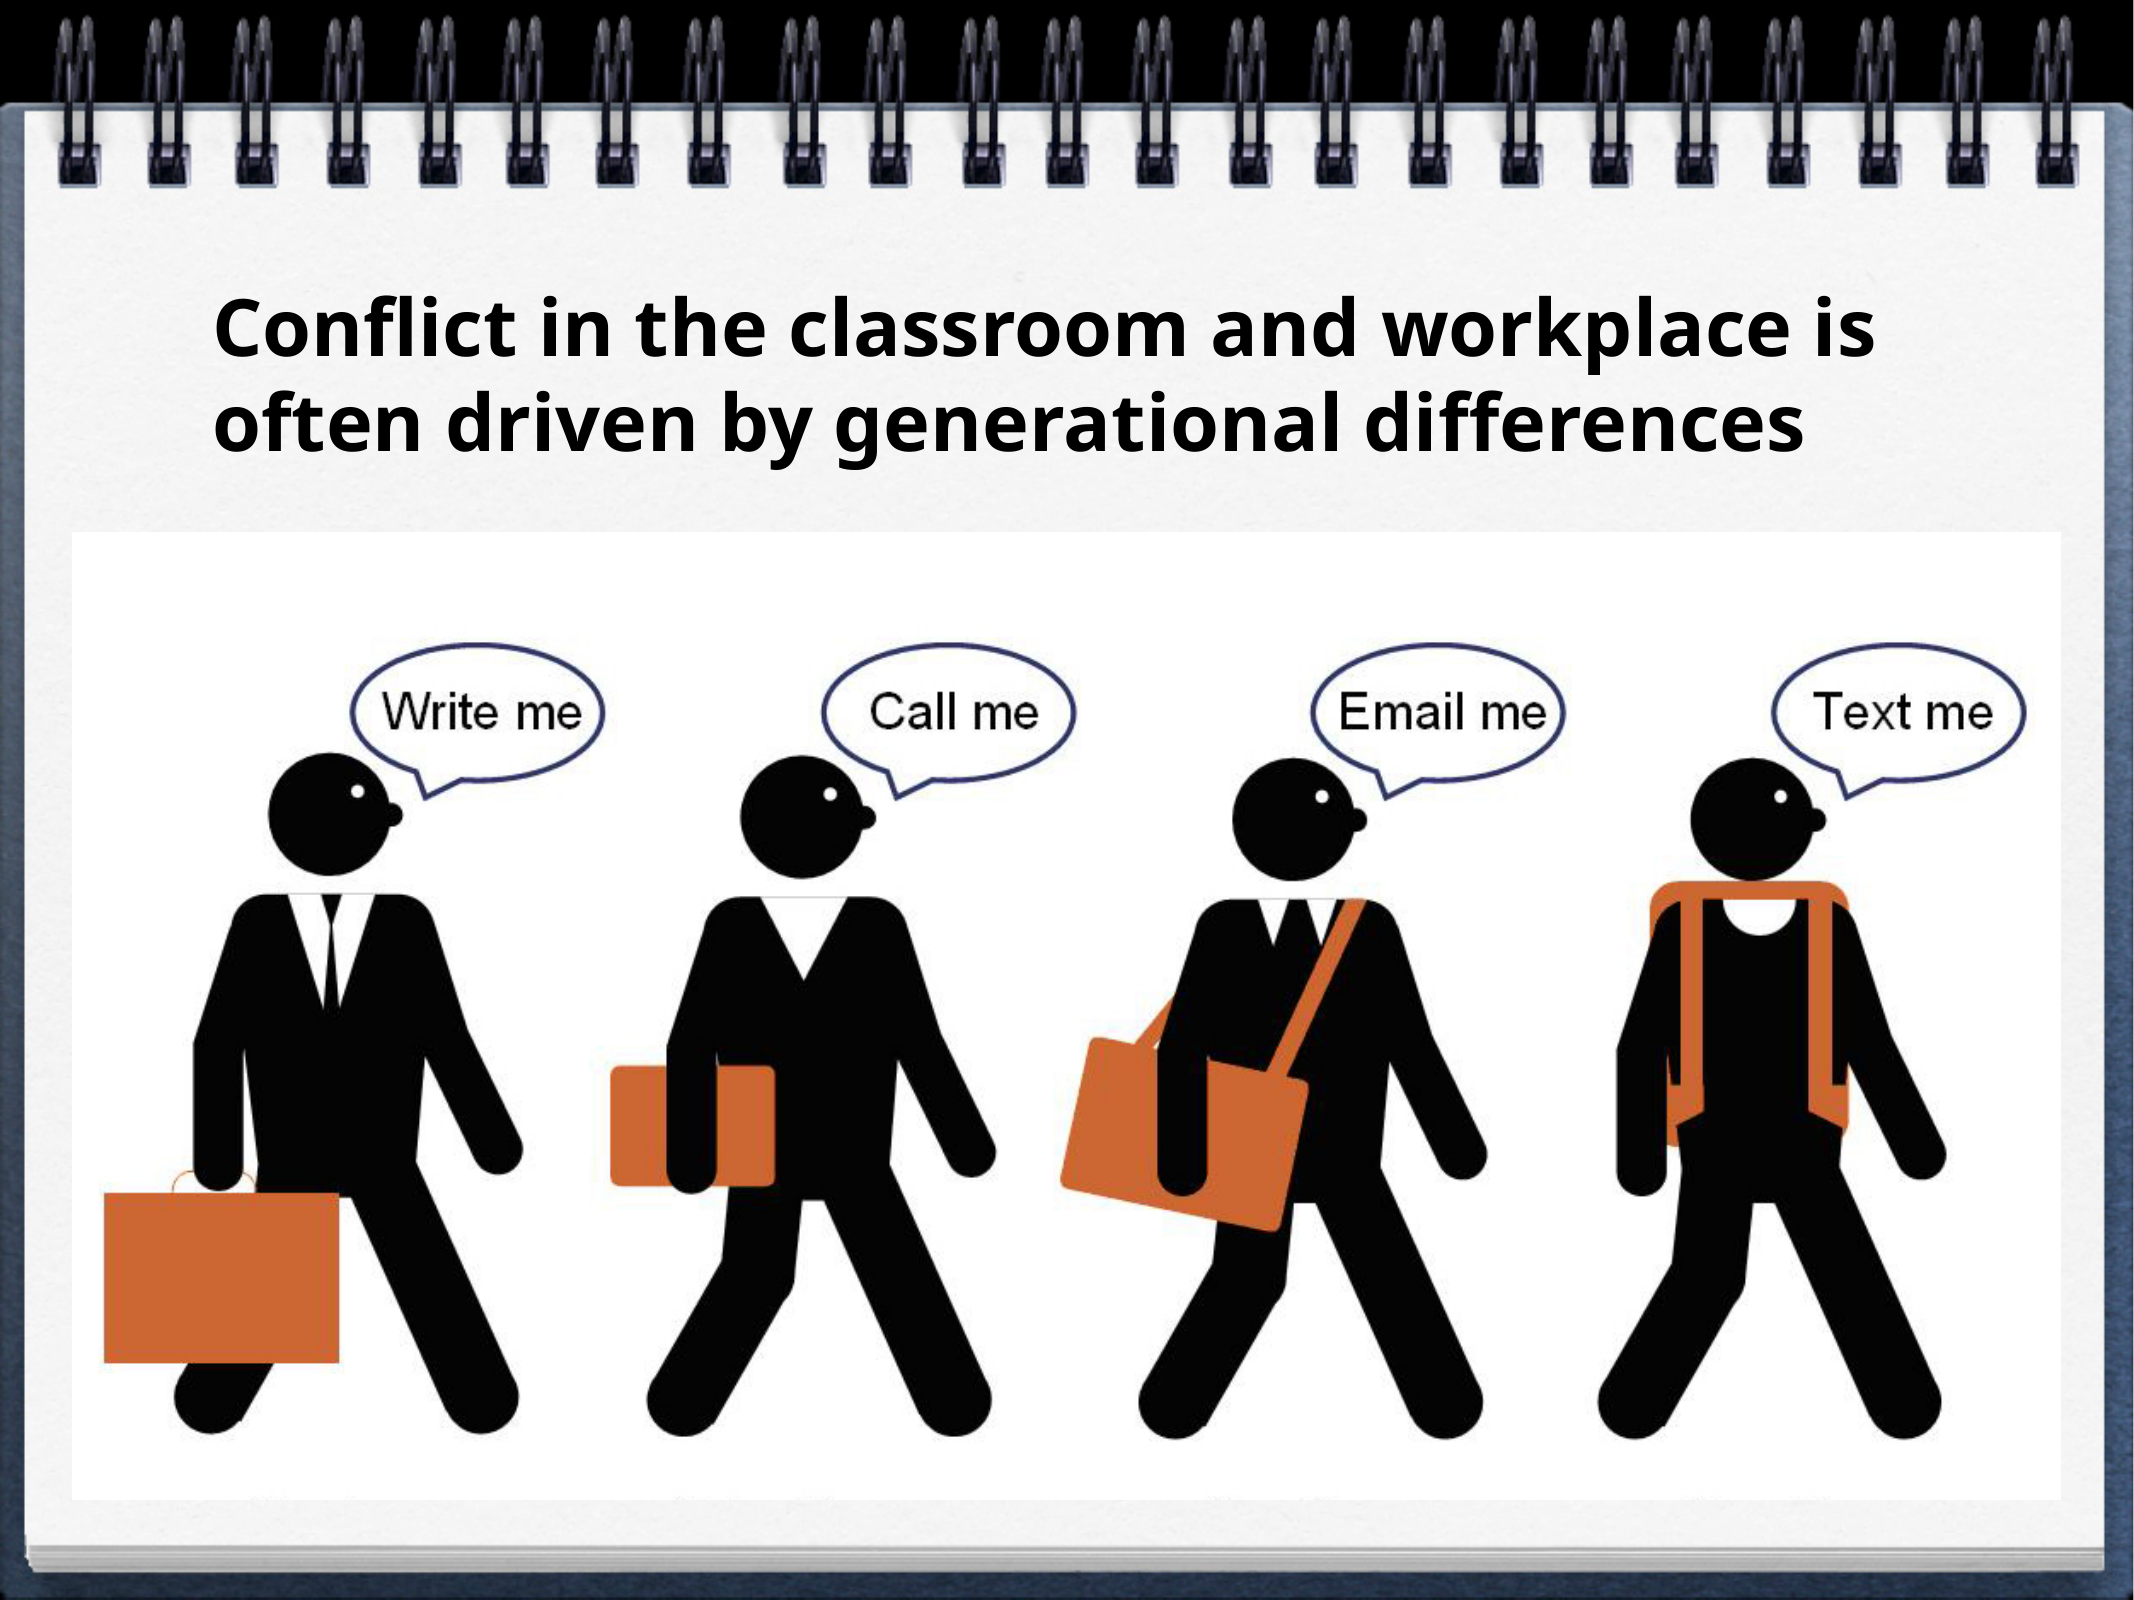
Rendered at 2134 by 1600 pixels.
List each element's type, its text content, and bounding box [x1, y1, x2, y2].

picture [0, 0, 2134, 1600]
text_box Conflict in the classroom and workplace is often driven by generational differences [212, 255, 2008, 489]
